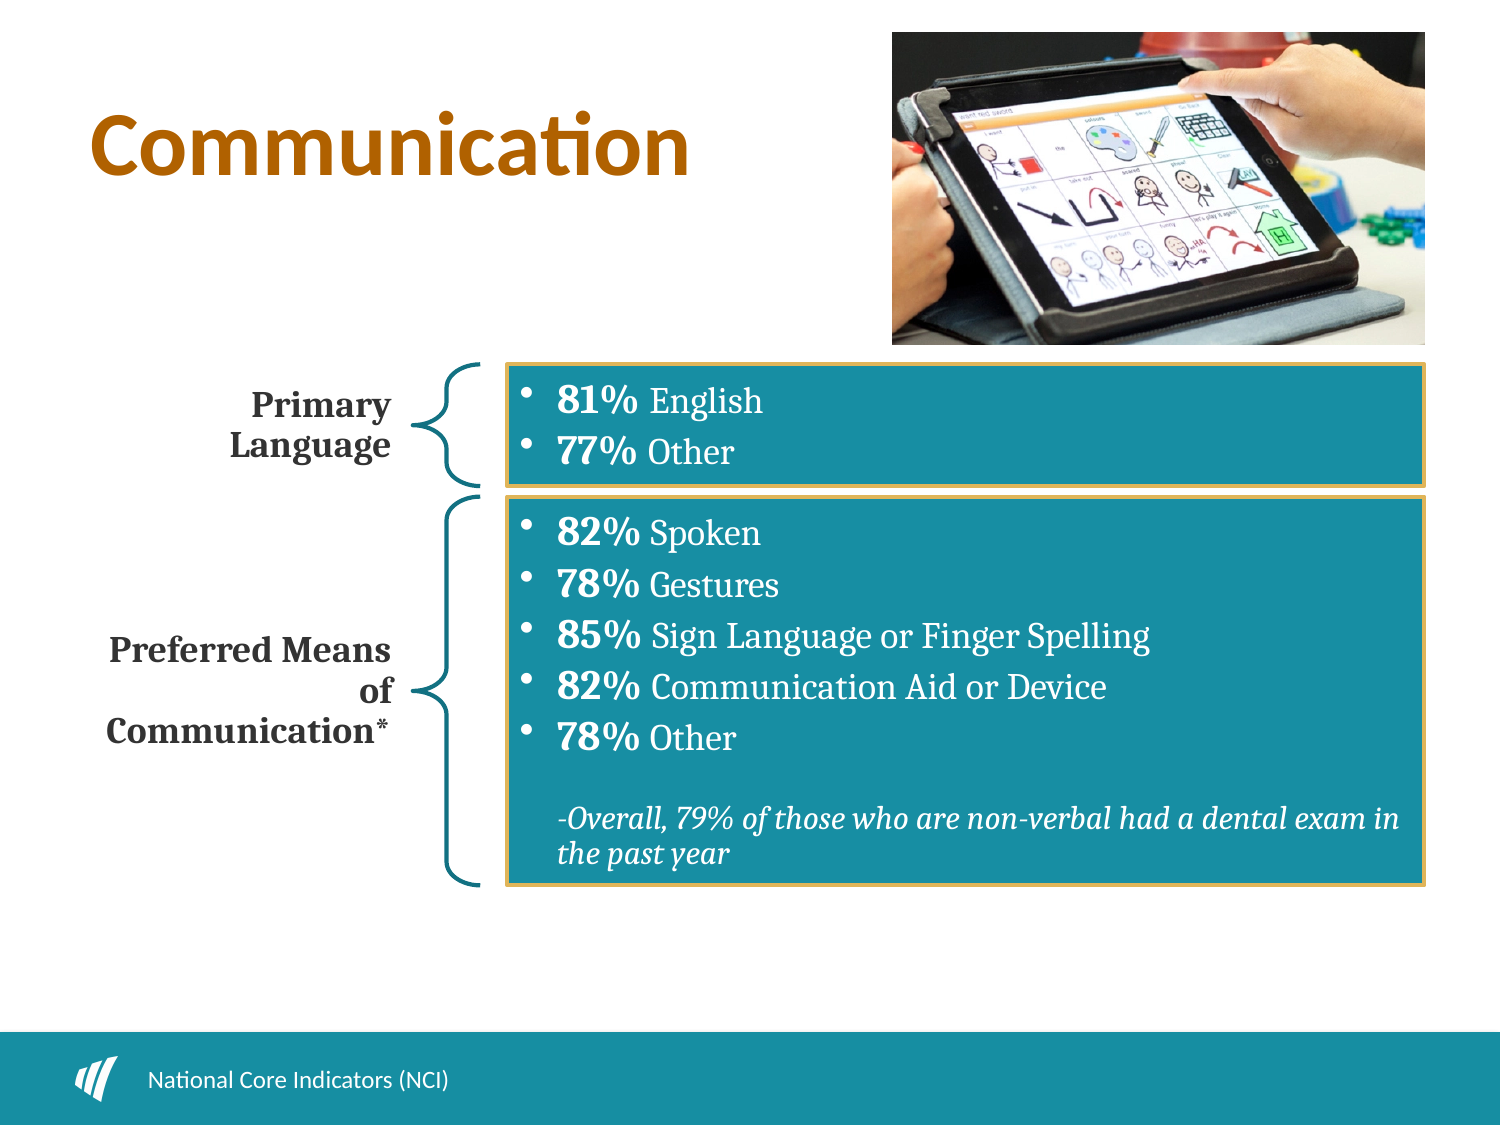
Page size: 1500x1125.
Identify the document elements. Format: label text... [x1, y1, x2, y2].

footer National Core Indicators (NCI) [132, 1048, 1243, 1109]
title Communication [75, 45, 886, 233]
picture [75, 1056, 118, 1102]
picture [891, 31, 1426, 345]
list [74, 262, 1426, 988]
